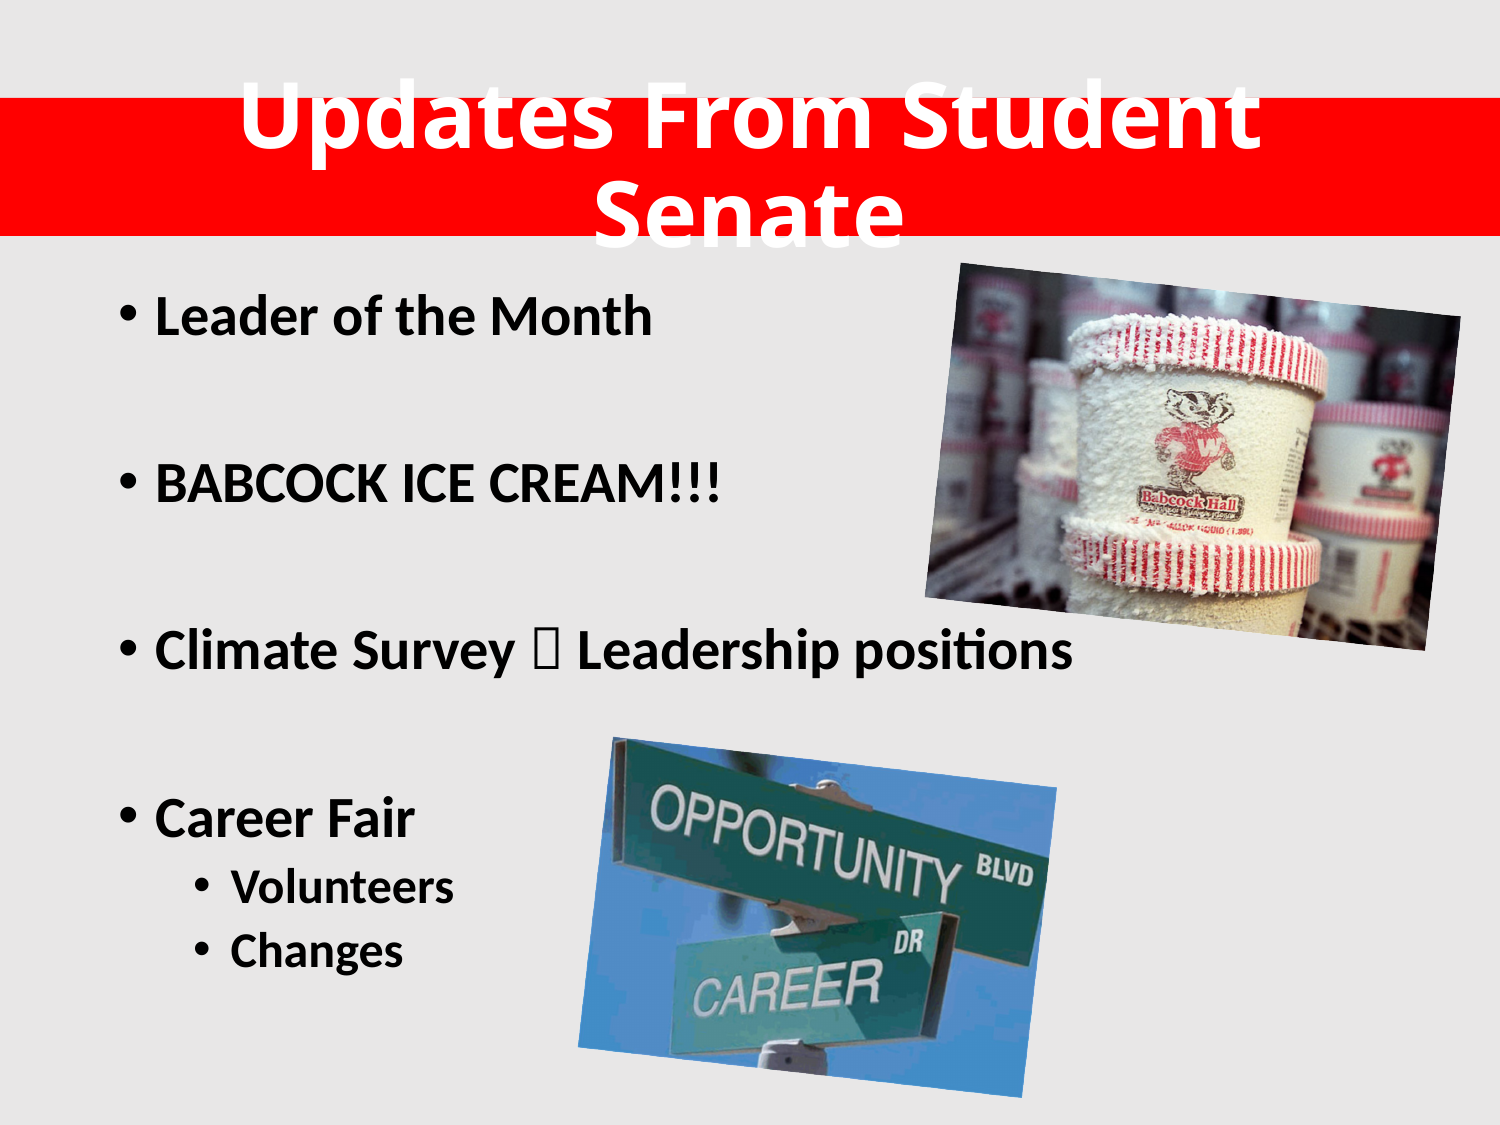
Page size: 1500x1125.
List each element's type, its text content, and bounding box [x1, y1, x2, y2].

picture [578, 737, 1057, 1098]
picture [925, 263, 1460, 650]
text_box [0, 97, 103, 237]
text_box [1397, 97, 1500, 237]
title Updates From Student Senate [103, 59, 1397, 277]
list Leader of the Month BABCOCK ICE CREAM!!! Climate Survey  Leadership positions Career Fair Volunteers Changes [103, 277, 1397, 1014]
